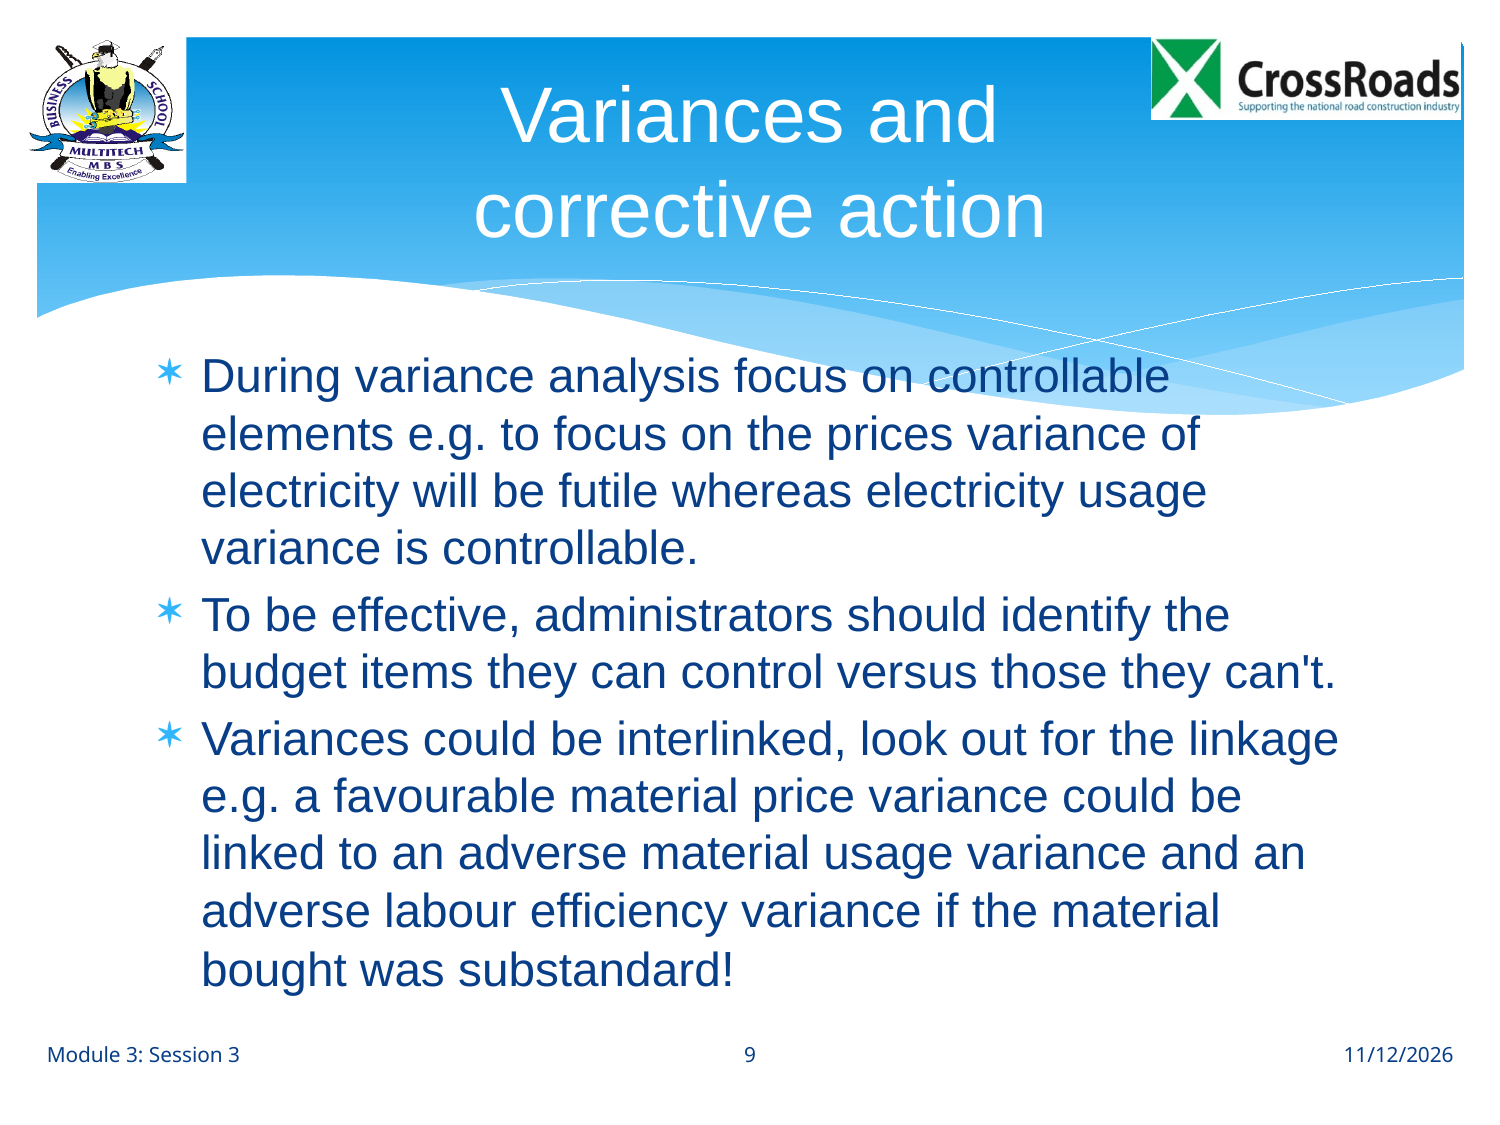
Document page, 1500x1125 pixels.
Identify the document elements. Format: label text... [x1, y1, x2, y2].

slide_number 9 [654, 1025, 846, 1086]
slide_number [847, 1025, 1469, 1086]
footer Module 3: Session 3 [31, 1025, 653, 1086]
picture [1152, 37, 1461, 120]
list During variance analysis focus on controllable elements e.g. to focus on the prices variance of electricity will be futile whereas electricity usage variance is controllable. To be effective, administrators should identify the budget items they can control versus those they can't. Variances could be interlinked, look out for the linkage e.g. a favourable material price variance could be linked to an adverse material usage variance and an adverse labour efficiency variance if the material bought was substandard! [143, 337, 1359, 1005]
title Variances and corrective action [75, 55, 1425, 261]
